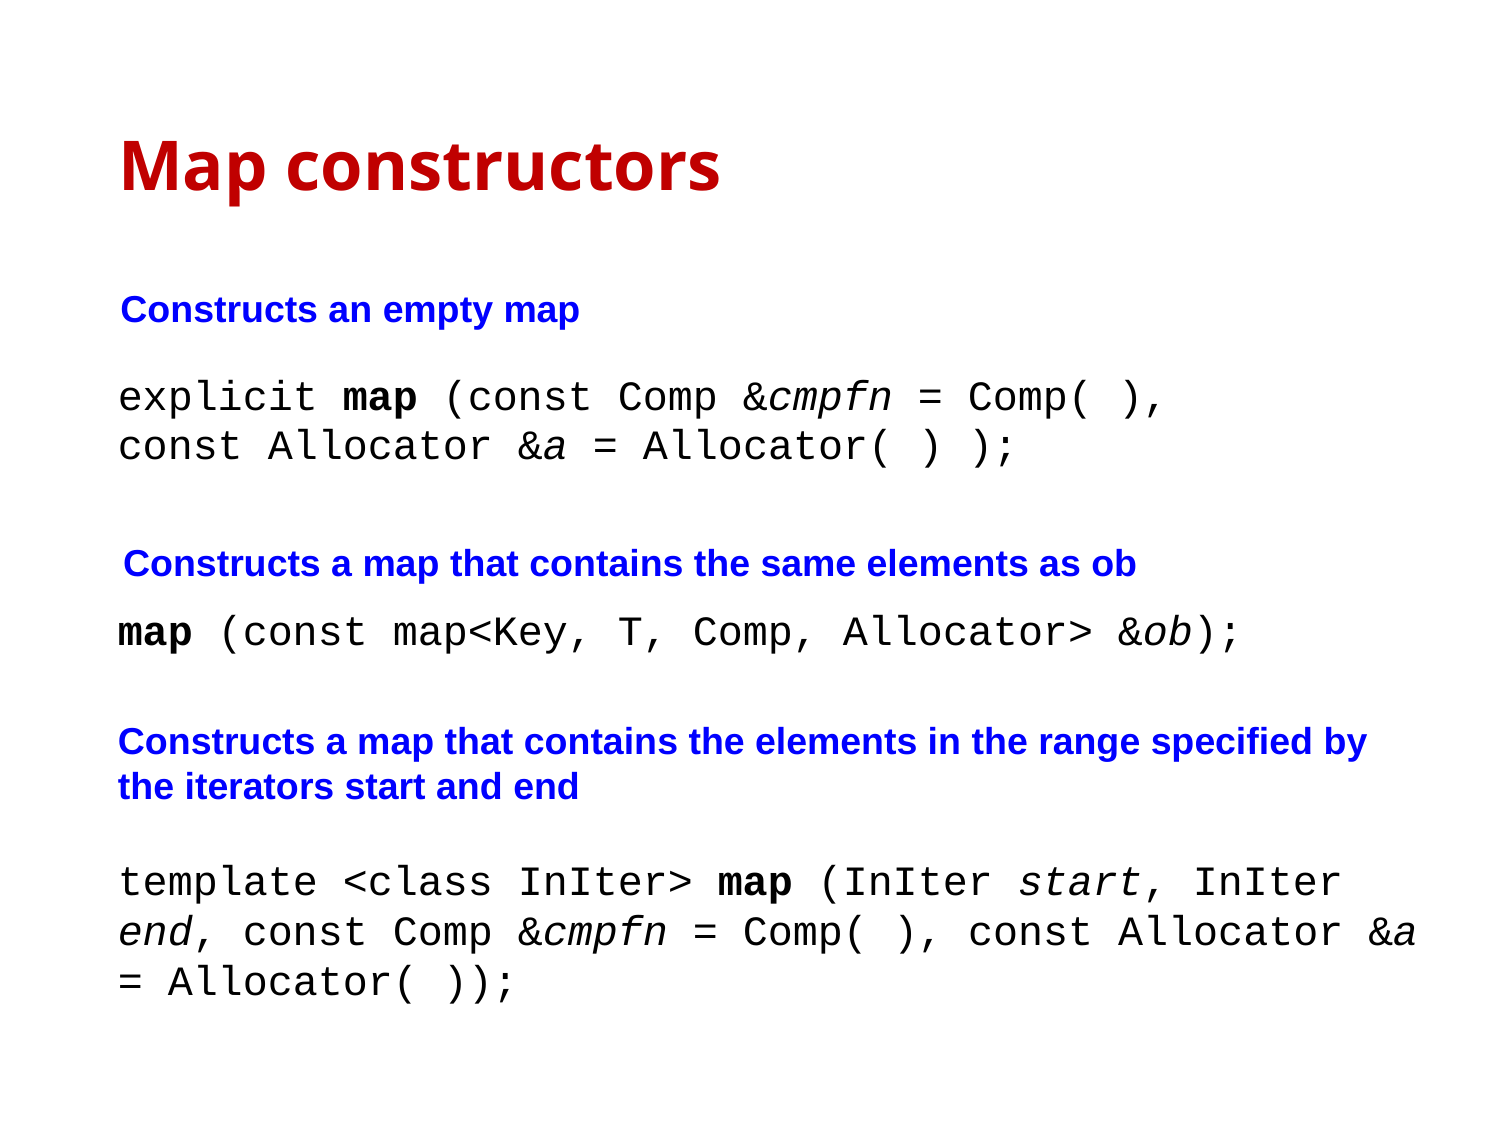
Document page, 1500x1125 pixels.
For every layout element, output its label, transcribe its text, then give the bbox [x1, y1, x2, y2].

text_box Constructs an empty map [105, 277, 596, 337]
text_box Constructs a map that contains the same elements as ob [108, 531, 1153, 592]
text_box Constructs a map that contains the elements in the range specified by the iterators start and end [103, 709, 1397, 814]
text_box explicit map (const Comp &cmpfn = Comp( ), const Allocator &a = Allocator( ) ); map (const map<Key, T, Comp, Allocator> &ob); template <class InIter> map (InIter start, InIter end, const Comp &cmpfn = Comp( ), const Allocator &a = Allocator( )); [103, 360, 1482, 1011]
title Map constructors [103, 59, 1397, 278]
